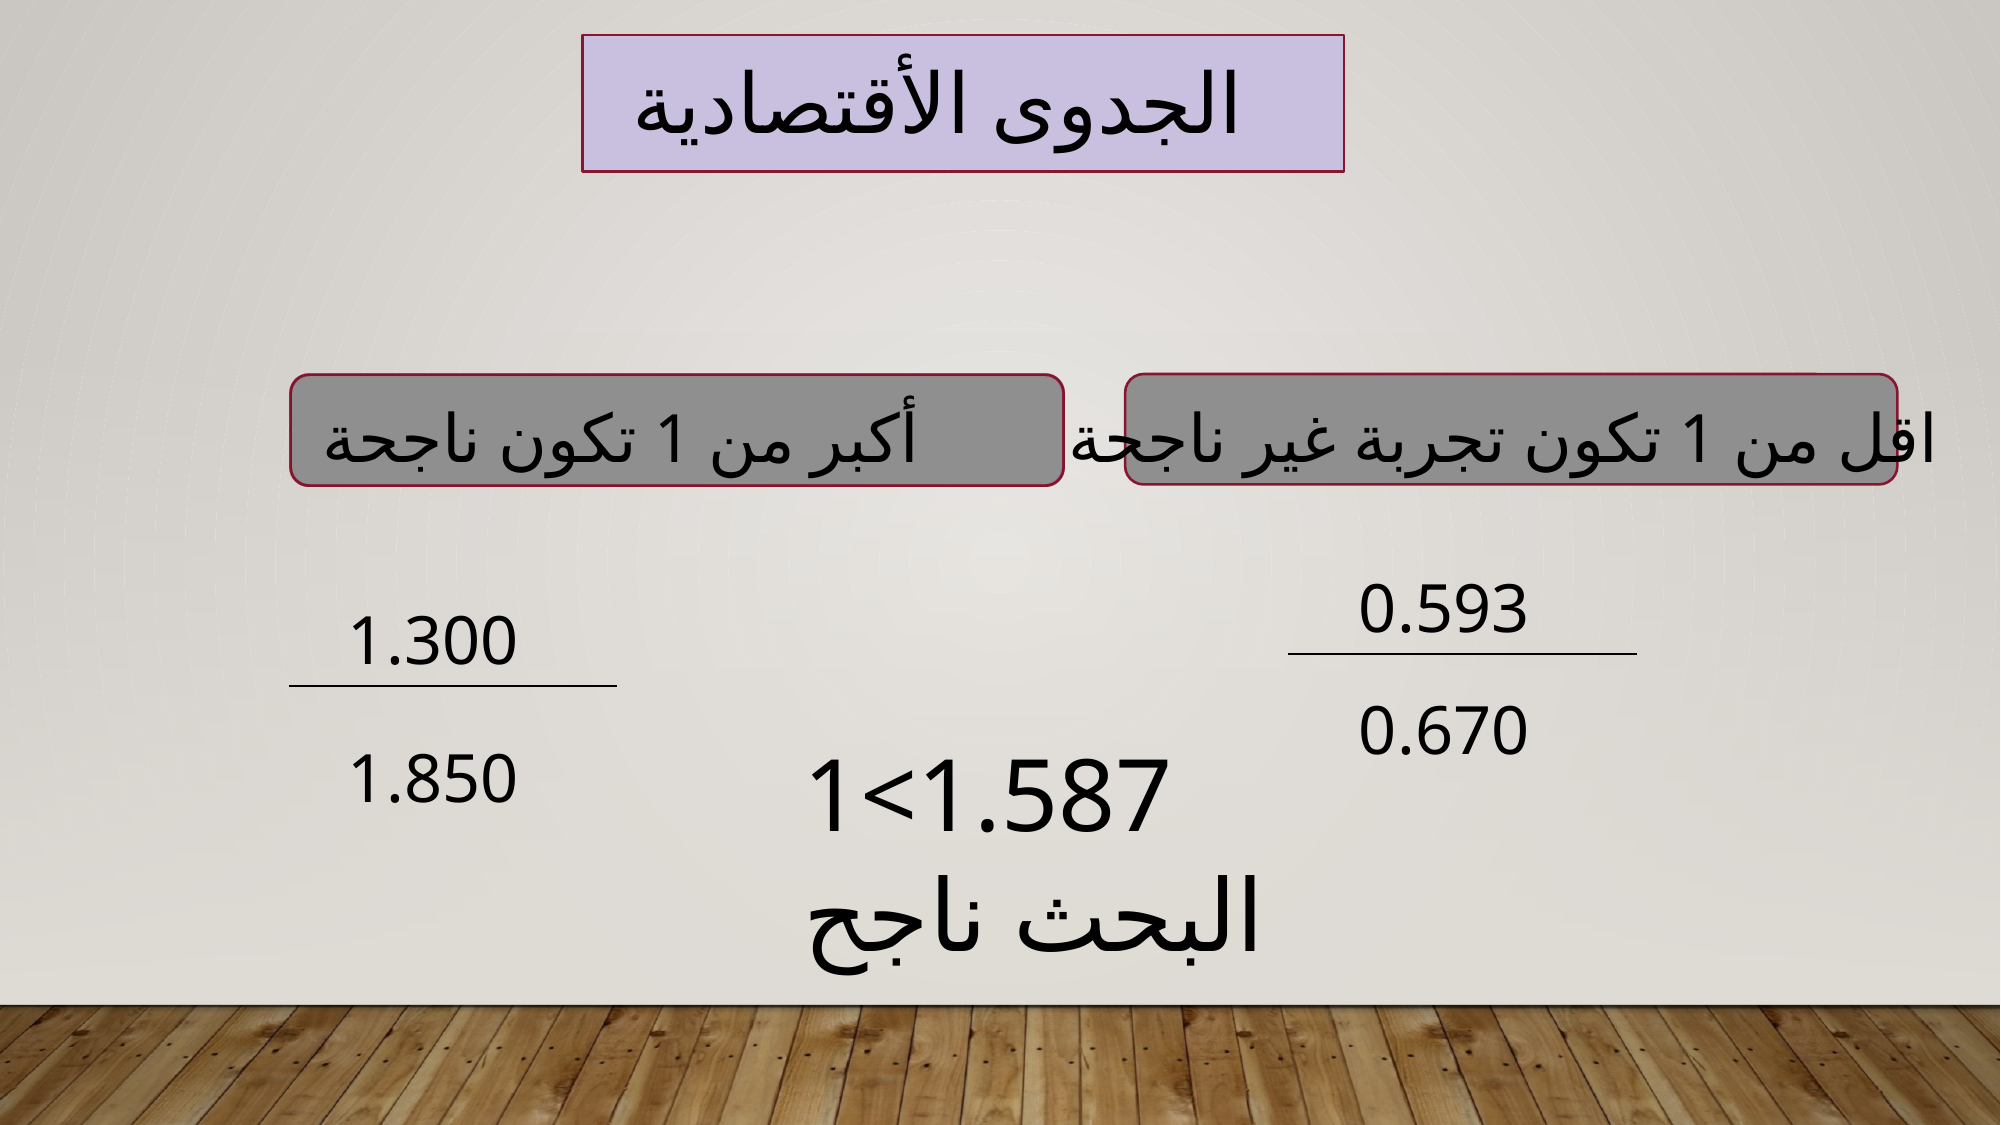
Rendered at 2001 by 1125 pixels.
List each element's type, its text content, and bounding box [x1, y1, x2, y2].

picture [0, 1005, 2000, 1125]
text_box 0.670 [1344, 680, 1615, 775]
text_box 1.300 [333, 590, 727, 685]
picture [288, 373, 1065, 488]
text_box [1124, 372, 1899, 388]
text_box 1.850 [333, 728, 602, 823]
text_box 0.593 [1344, 558, 1841, 653]
text_box [581, 34, 1345, 173]
text_box الجدوى الأقتصادية [617, 42, 1384, 158]
text_box اقل من 1 تكون تجربة غير ناجحة [1065, 388, 1954, 484]
text_box 1<1.587 البحث ناجح [788, 723, 1789, 979]
